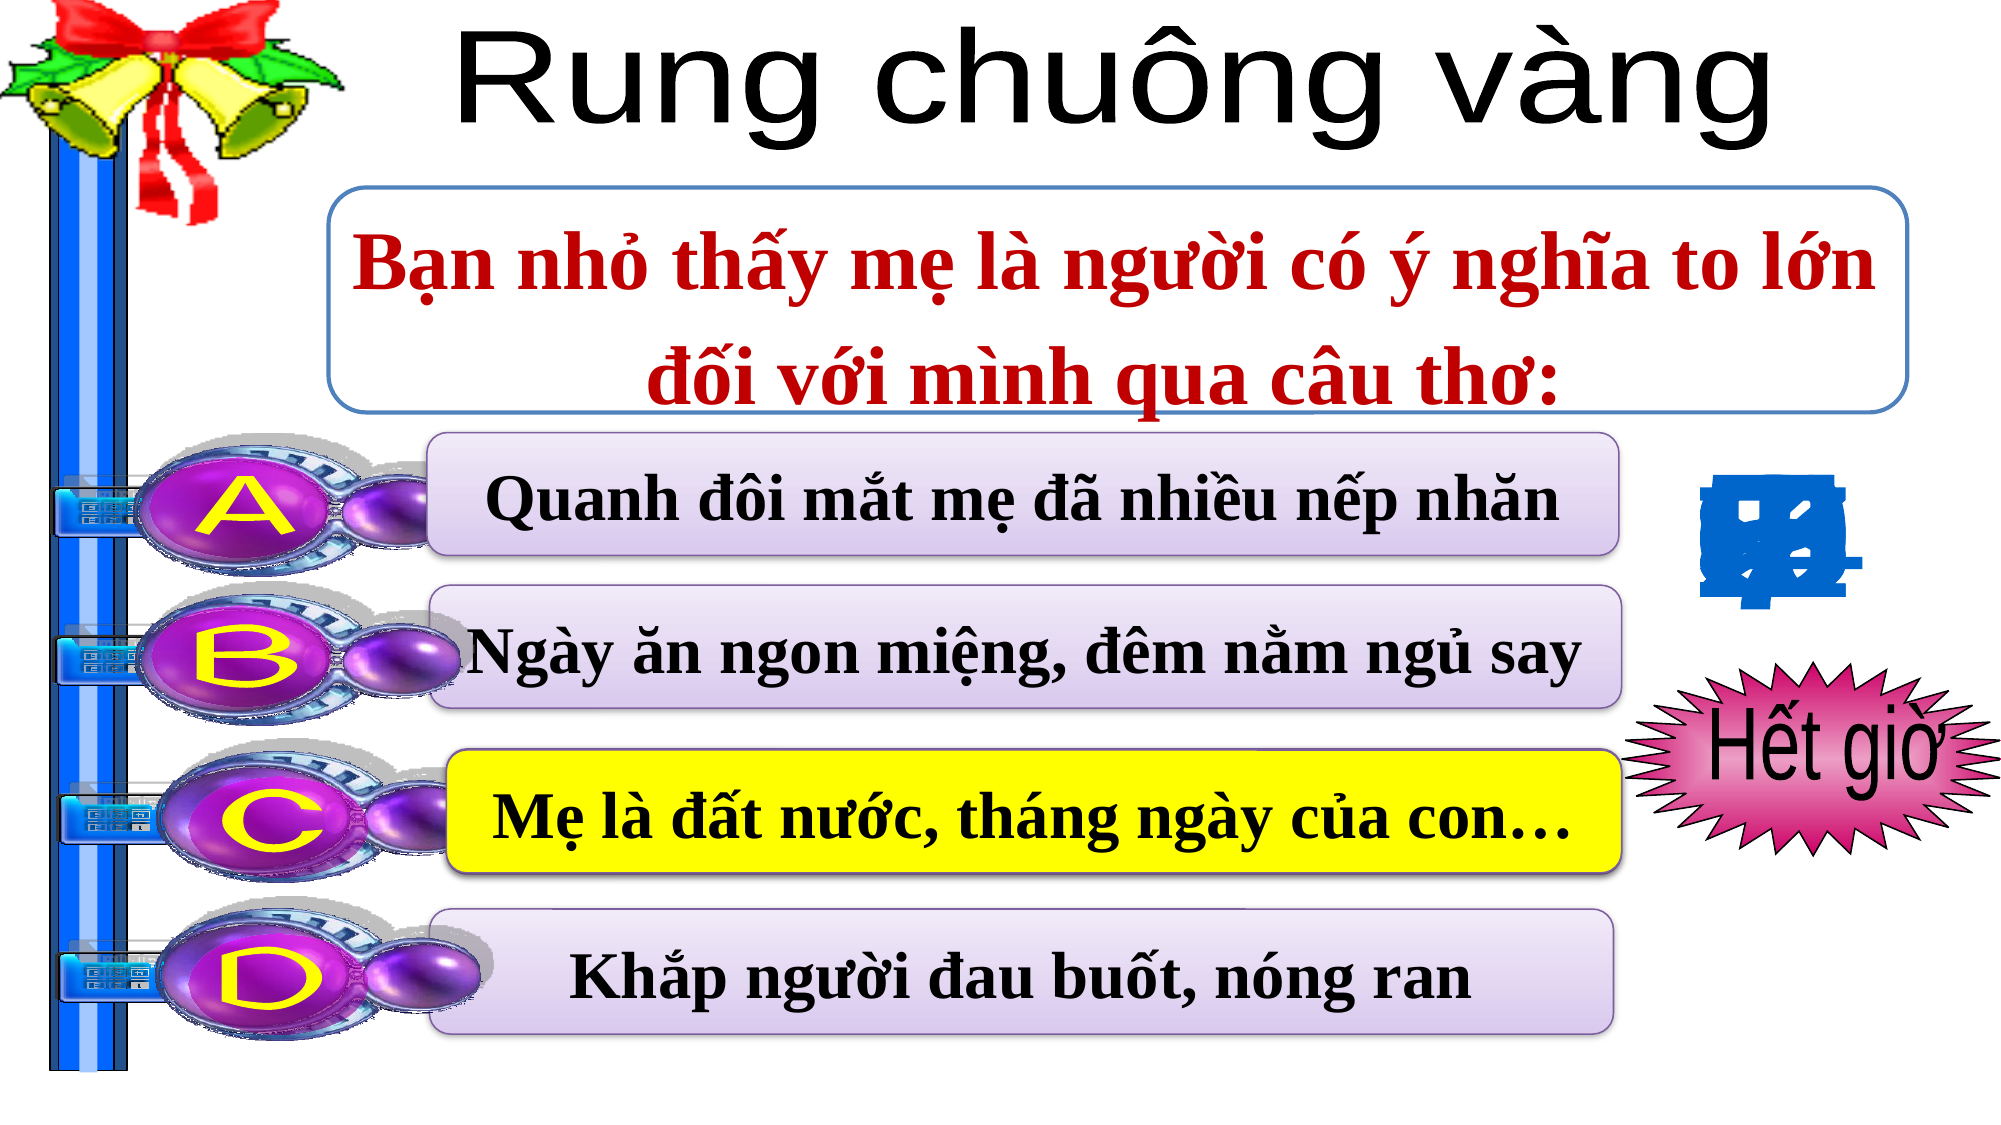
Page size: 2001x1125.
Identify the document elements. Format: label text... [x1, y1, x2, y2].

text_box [49, 694, 128, 950]
picture [55, 751, 484, 884]
text_box Bạn nhỏ thấy mẹ là người có ý nghĩa to lớn đối với mình qua câu thơ: [310, 183, 1921, 429]
text_box Quanh đôi mắt mẹ đã nhiều nếp nhăn [428, 431, 1620, 557]
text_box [49, 1005, 128, 1073]
picture [49, 445, 462, 578]
picture [51, 593, 463, 726]
text_box Mẹ là đất nước, tháng ngày của con… [482, 749, 1620, 874]
text_box Khắp người đau buốt, nóng ran [487, 908, 1615, 1035]
text_box Ngày ăn ngon miệng, đêm nằm ngủ say [475, 584, 1623, 709]
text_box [1621, 662, 2000, 857]
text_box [49, 548, 128, 630]
picture [0, 0, 351, 238]
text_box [49, 247, 128, 481]
picture [54, 908, 484, 1041]
